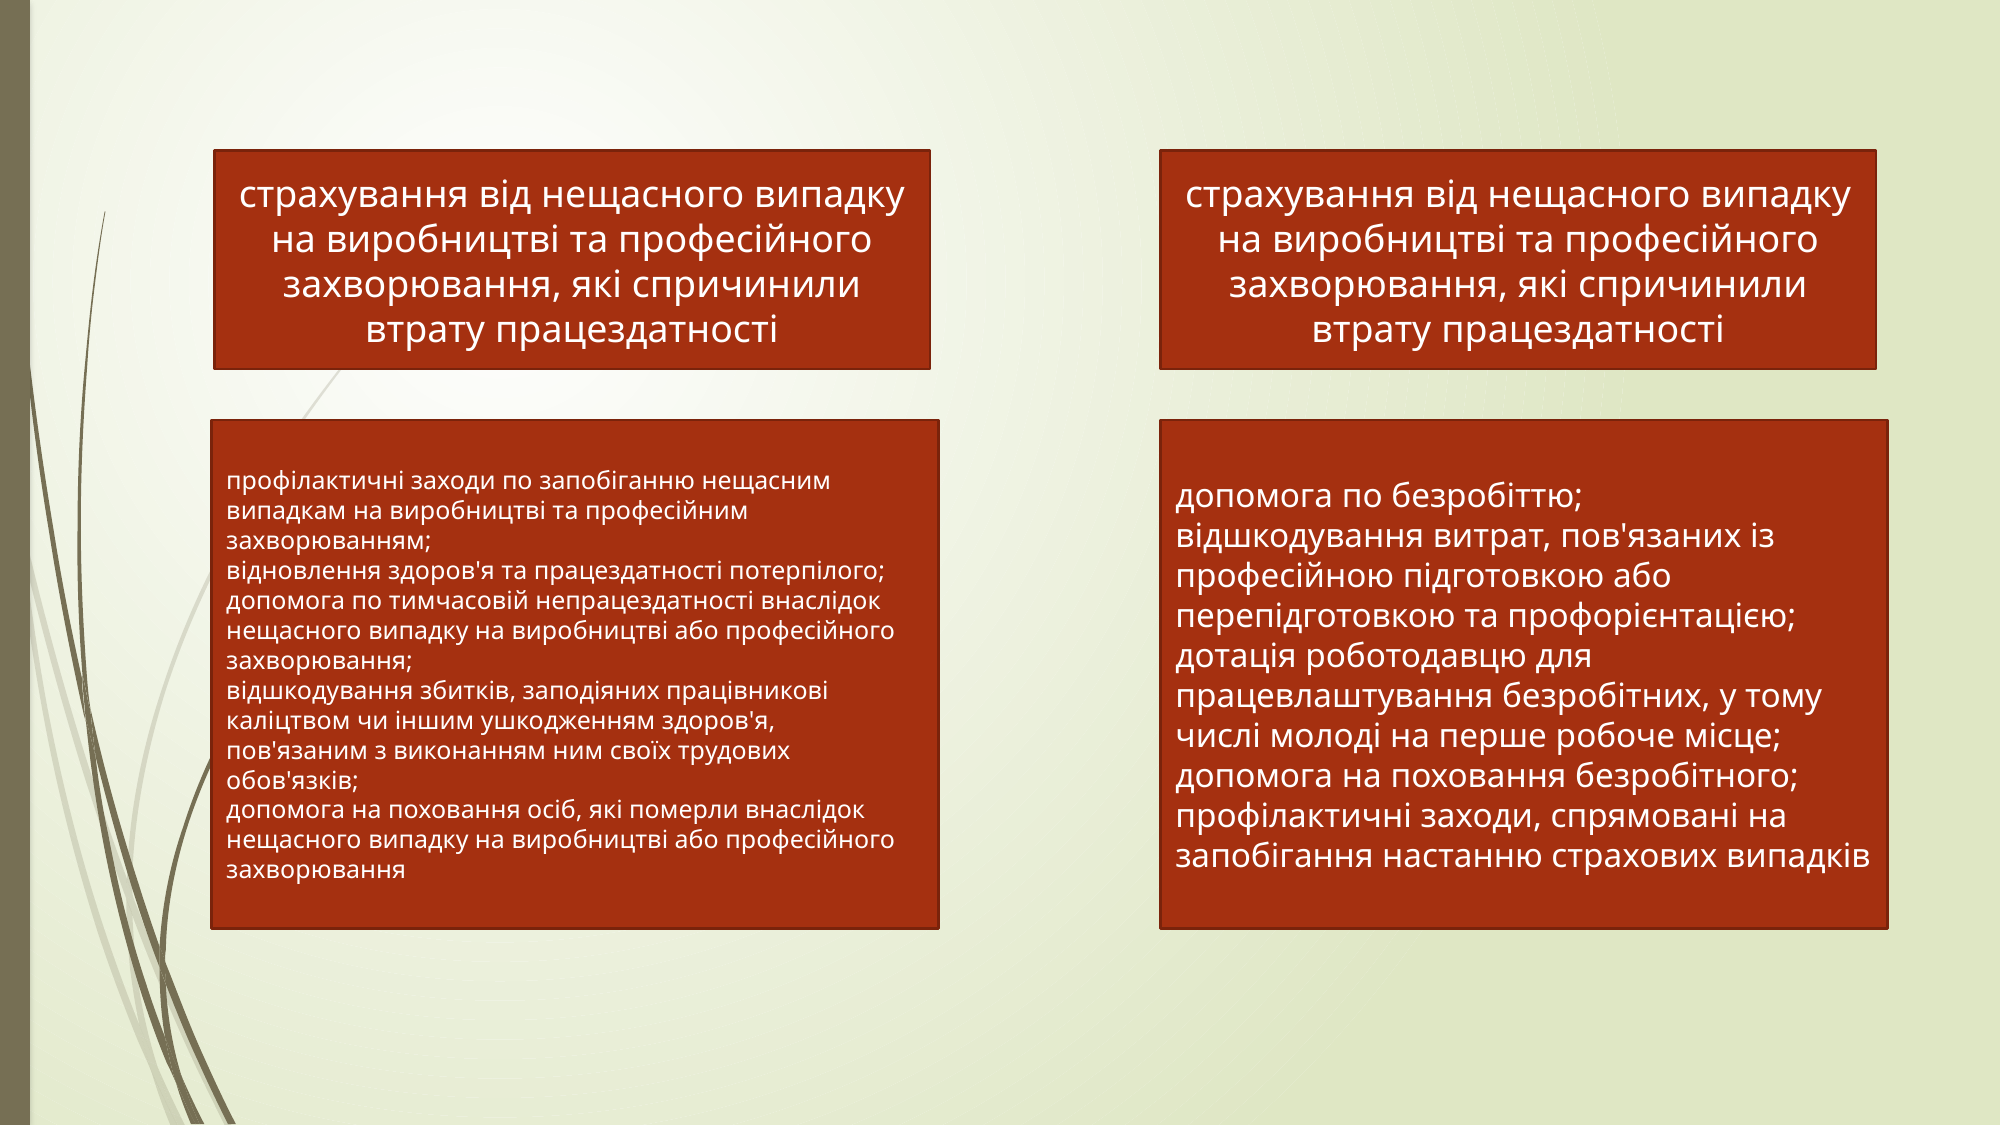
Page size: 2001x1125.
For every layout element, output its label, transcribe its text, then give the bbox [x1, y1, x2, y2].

text_box допомога по безробіттю; відшкодування витрат, пов'язаних із професійною підготовкою або перепідготовкою та профорієнтацією; дотація роботодавцю для працевлаштування безробітних, у тому числі молоді на перше робоче місце; допомога на поховання безробітного; профілактичні заходи, спрямовані на запобігання настанню страхових випадків [1159, 419, 1889, 930]
text_box страхування від нещасного випадку на виробництві та професійного захворювання, які спричинили втрату працездатності [213, 149, 931, 370]
text_box страхування від нещасного випадку на виробництві та професійного захворювання, які спричинили втрату працездатності [1159, 149, 1877, 370]
text_box профілактичні заходи по запобіганню нещасним випадкам на виробництві та професійним захворюванням; відновлення здоров'я та працездатності потерпілого; допомога по тимчасовій непрацездатності внаслідок нещасного випадку на виробництві або професійного захворювання; відшкодування збитків, заподіяних працівникові каліцтвом чи іншим ушкодженням здоров'я, пов'язаним з виконанням ним своїх трудових обов'язків; допомога на поховання осіб, які померли внаслідок нещасного випадку на виробництві або професійного захворювання [210, 419, 940, 930]
